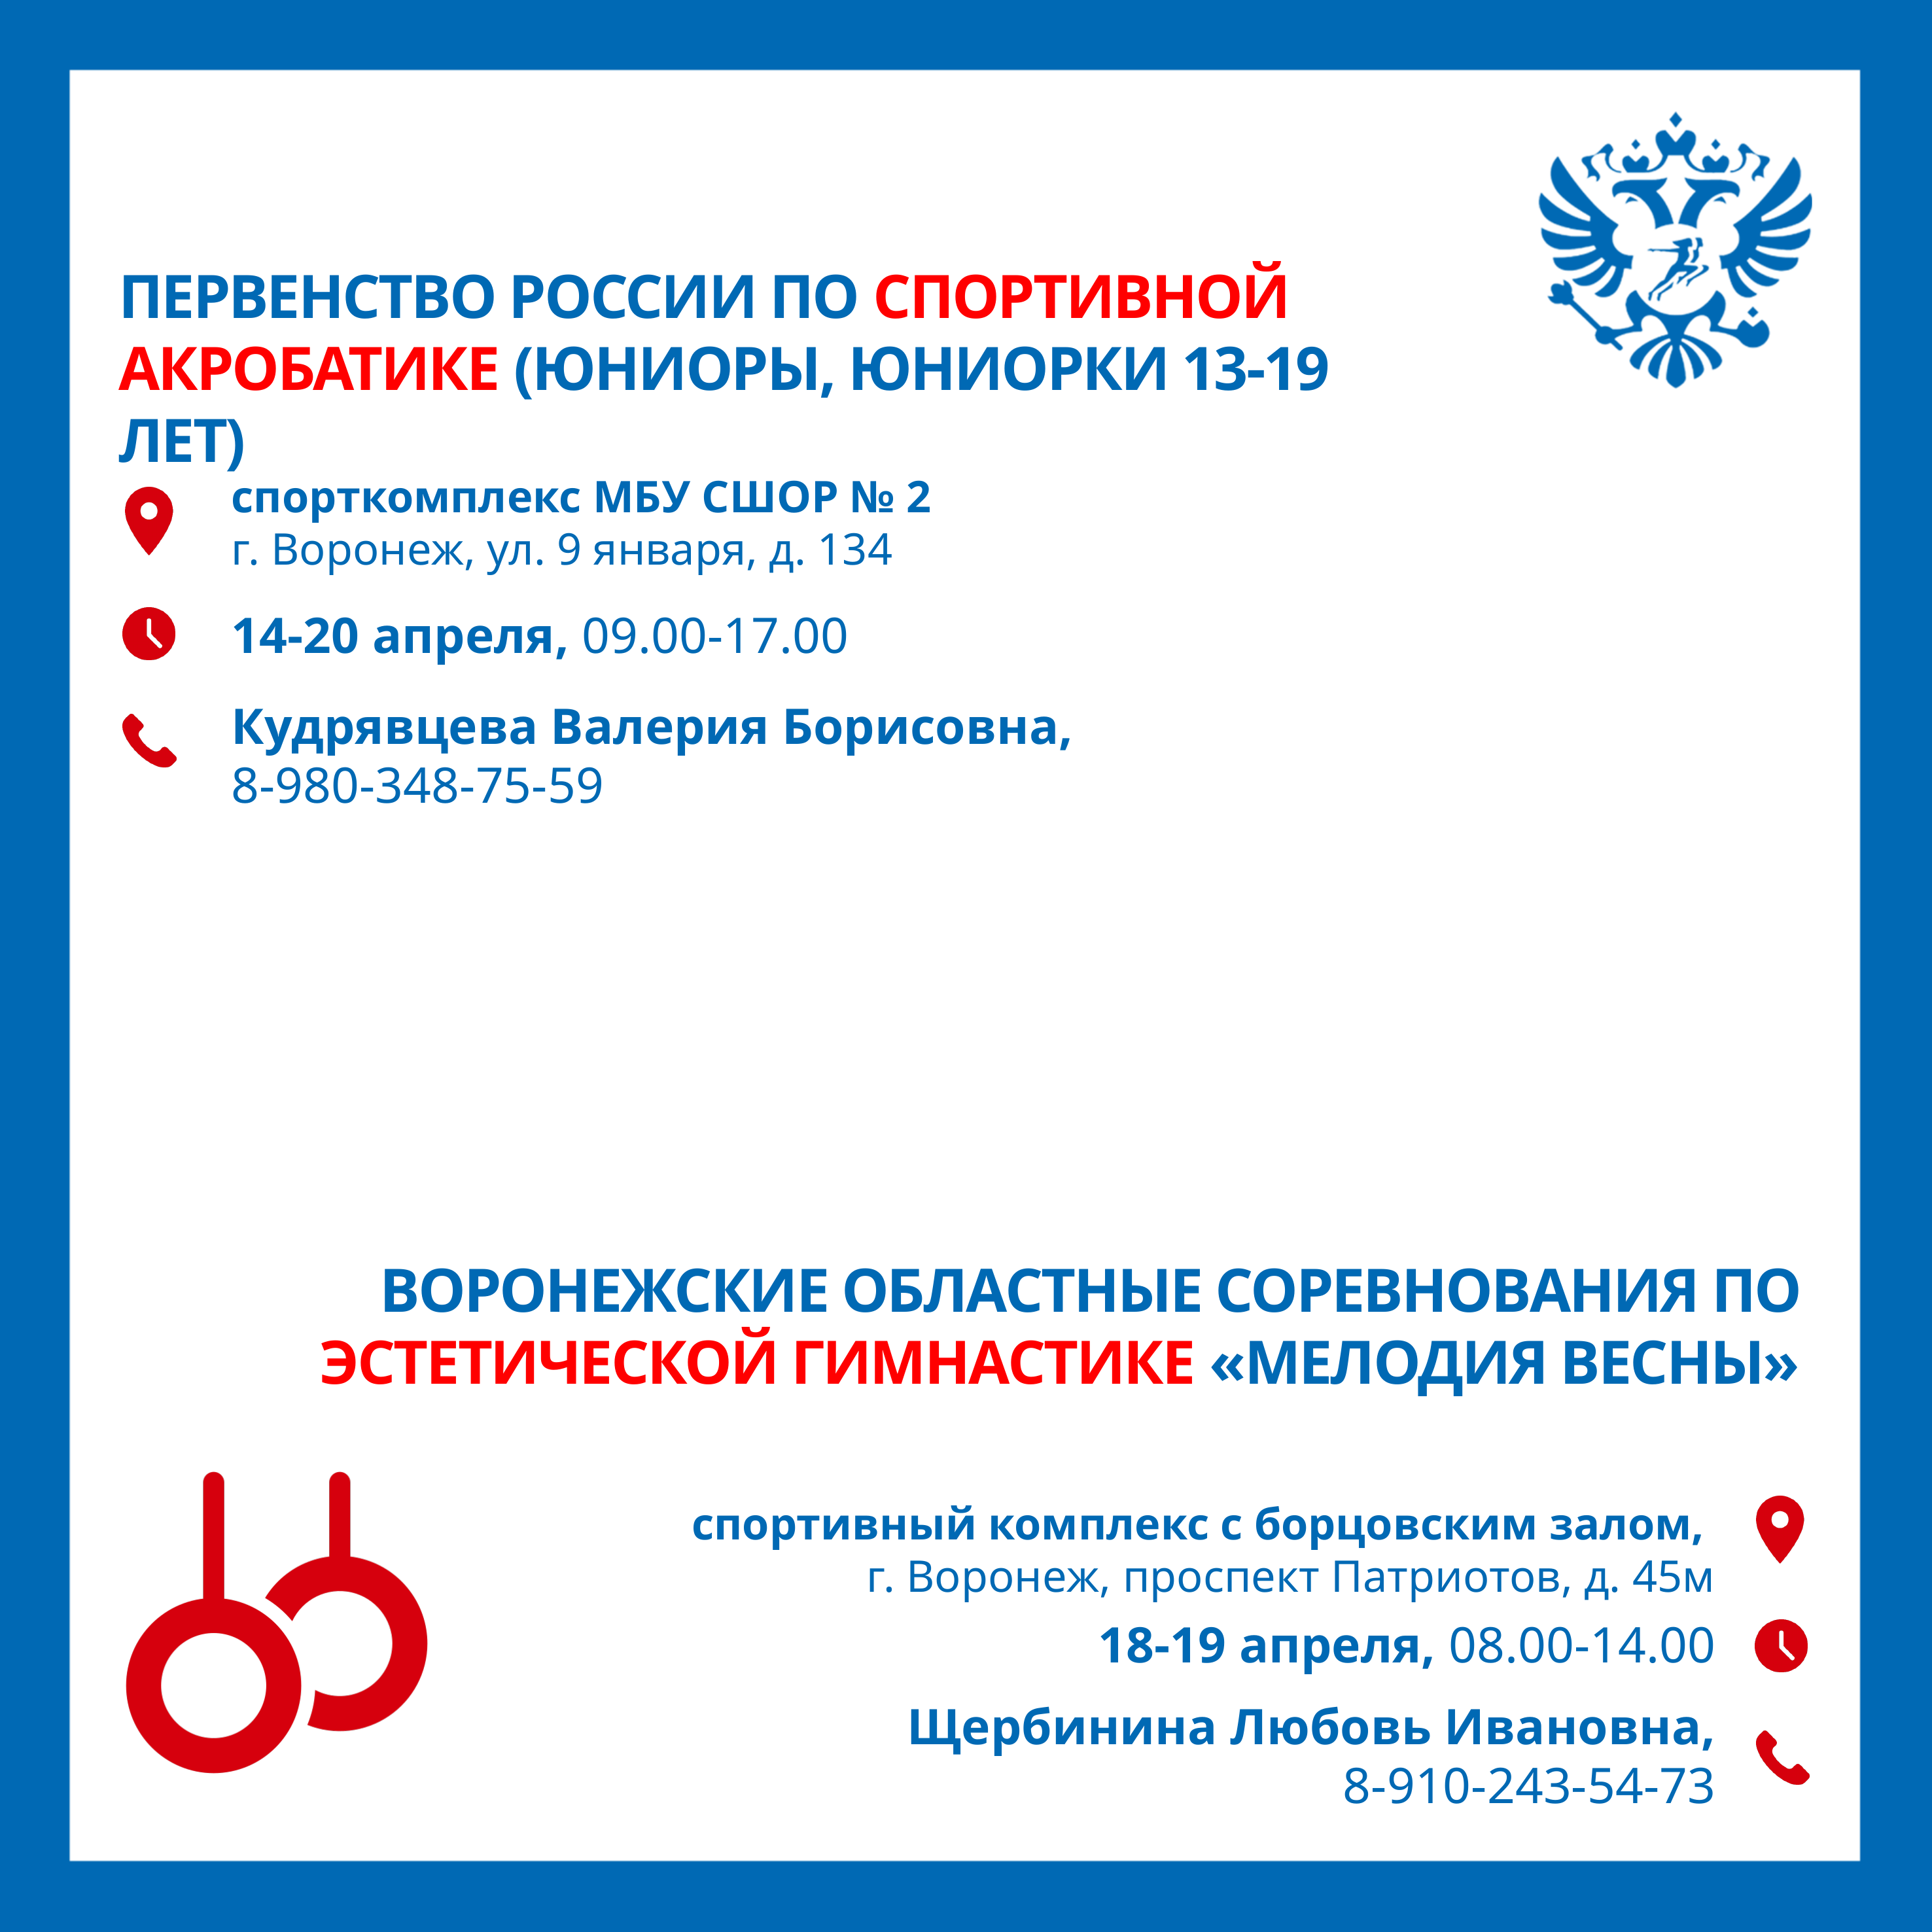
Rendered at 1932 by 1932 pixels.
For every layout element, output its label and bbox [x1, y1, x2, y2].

text_box [109, 253, 1653, 820]
picture [0, 0, 1932, 1932]
text_box [107, 1247, 1814, 1820]
